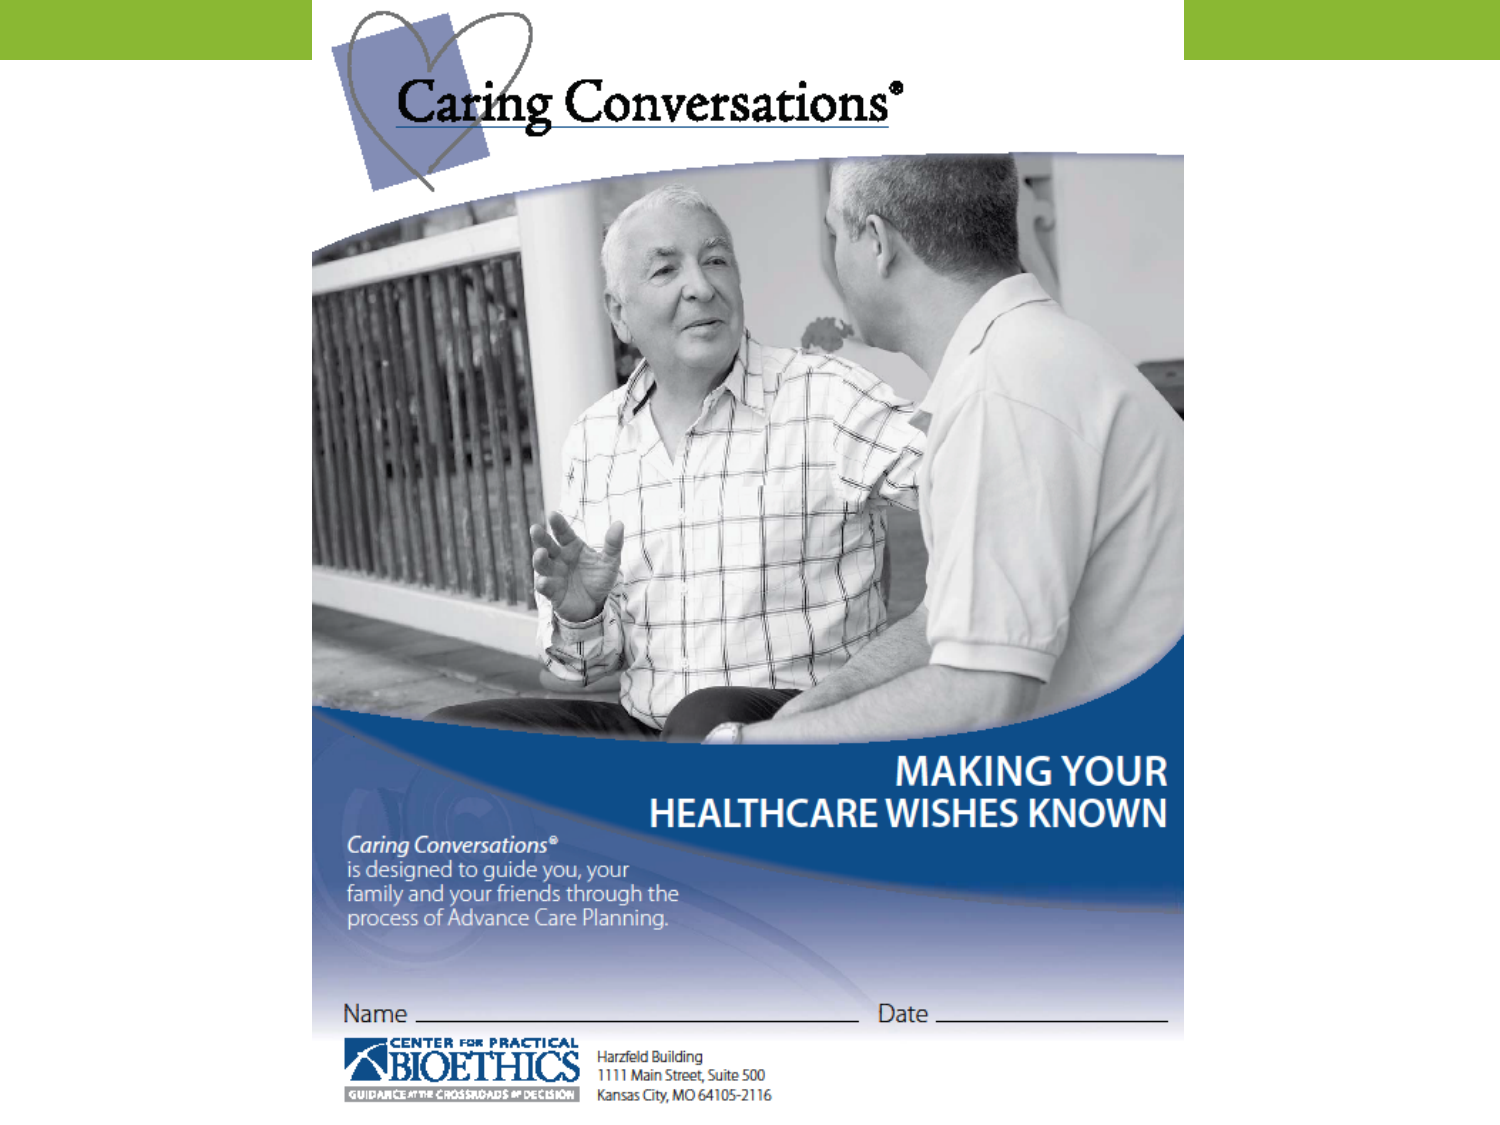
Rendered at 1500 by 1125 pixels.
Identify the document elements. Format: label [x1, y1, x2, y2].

text_box [312, 0, 1184, 1125]
